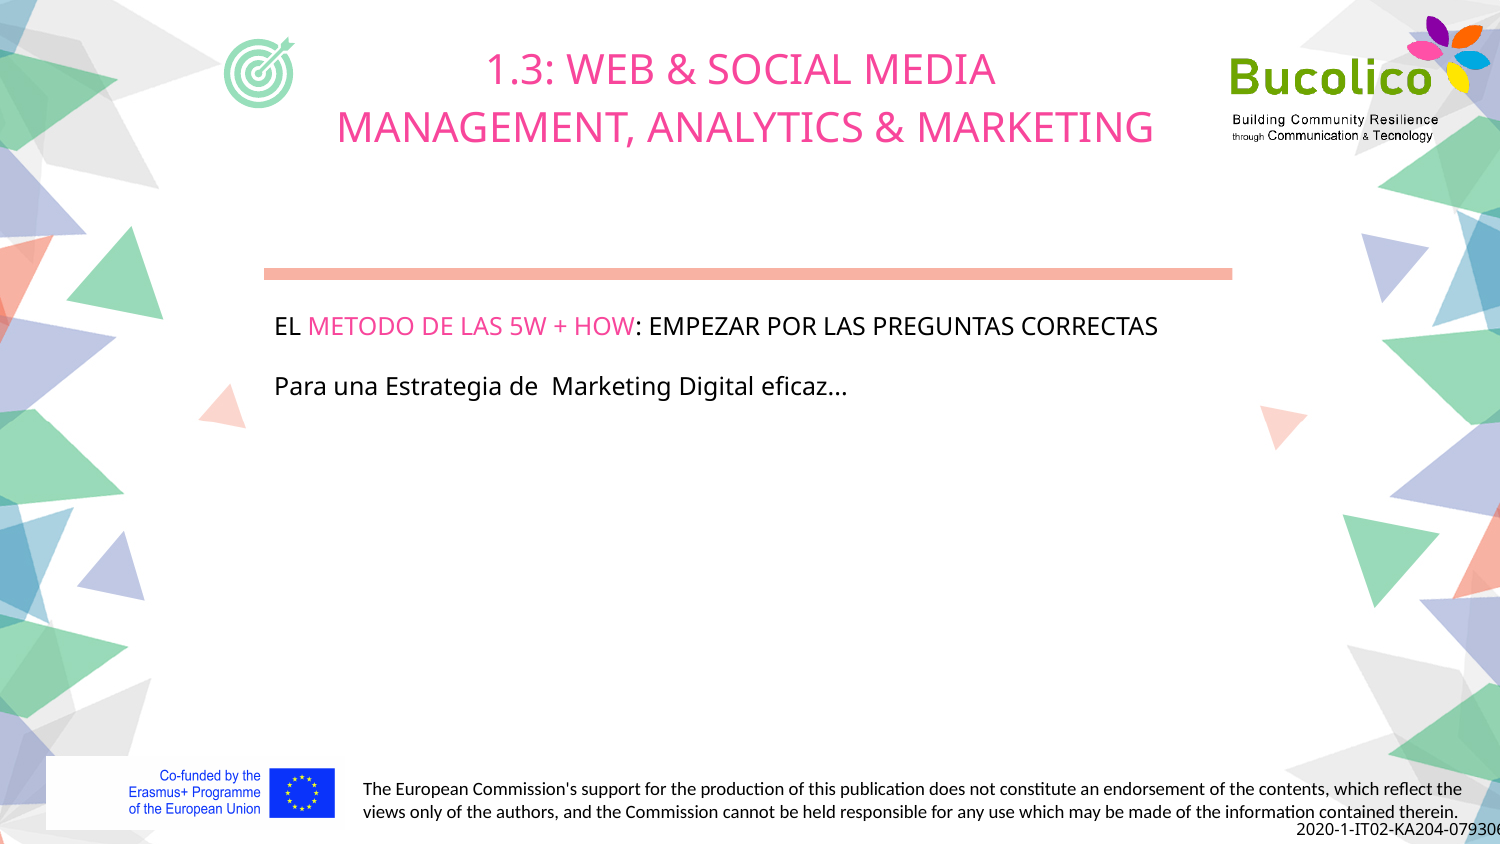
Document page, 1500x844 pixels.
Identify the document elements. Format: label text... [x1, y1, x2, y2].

picture [0, 0, 1500, 844]
text_box [262, 266, 1235, 282]
text_box EL METODO DE LAS 5W + HOW: EMPEZAR POR LAS PREGUNTAS CORRECTAS Para una Estrategia de Marketing Digital eficaz... [259, 303, 1278, 408]
text_box 1.3: WEB & SOCIAL MEDIA MANAGEMENT, ANALYTICS & MARKETING [223, 49, 1210, 145]
text_box The European Commission's support for the production of this publication does not constitute an endorsement of the contents, which reflect the views only of the authors, and the Commission cannot be held responsible for any use which may be made of the information contained therein. [348, 769, 1486, 830]
text_box [221, 34, 298, 111]
